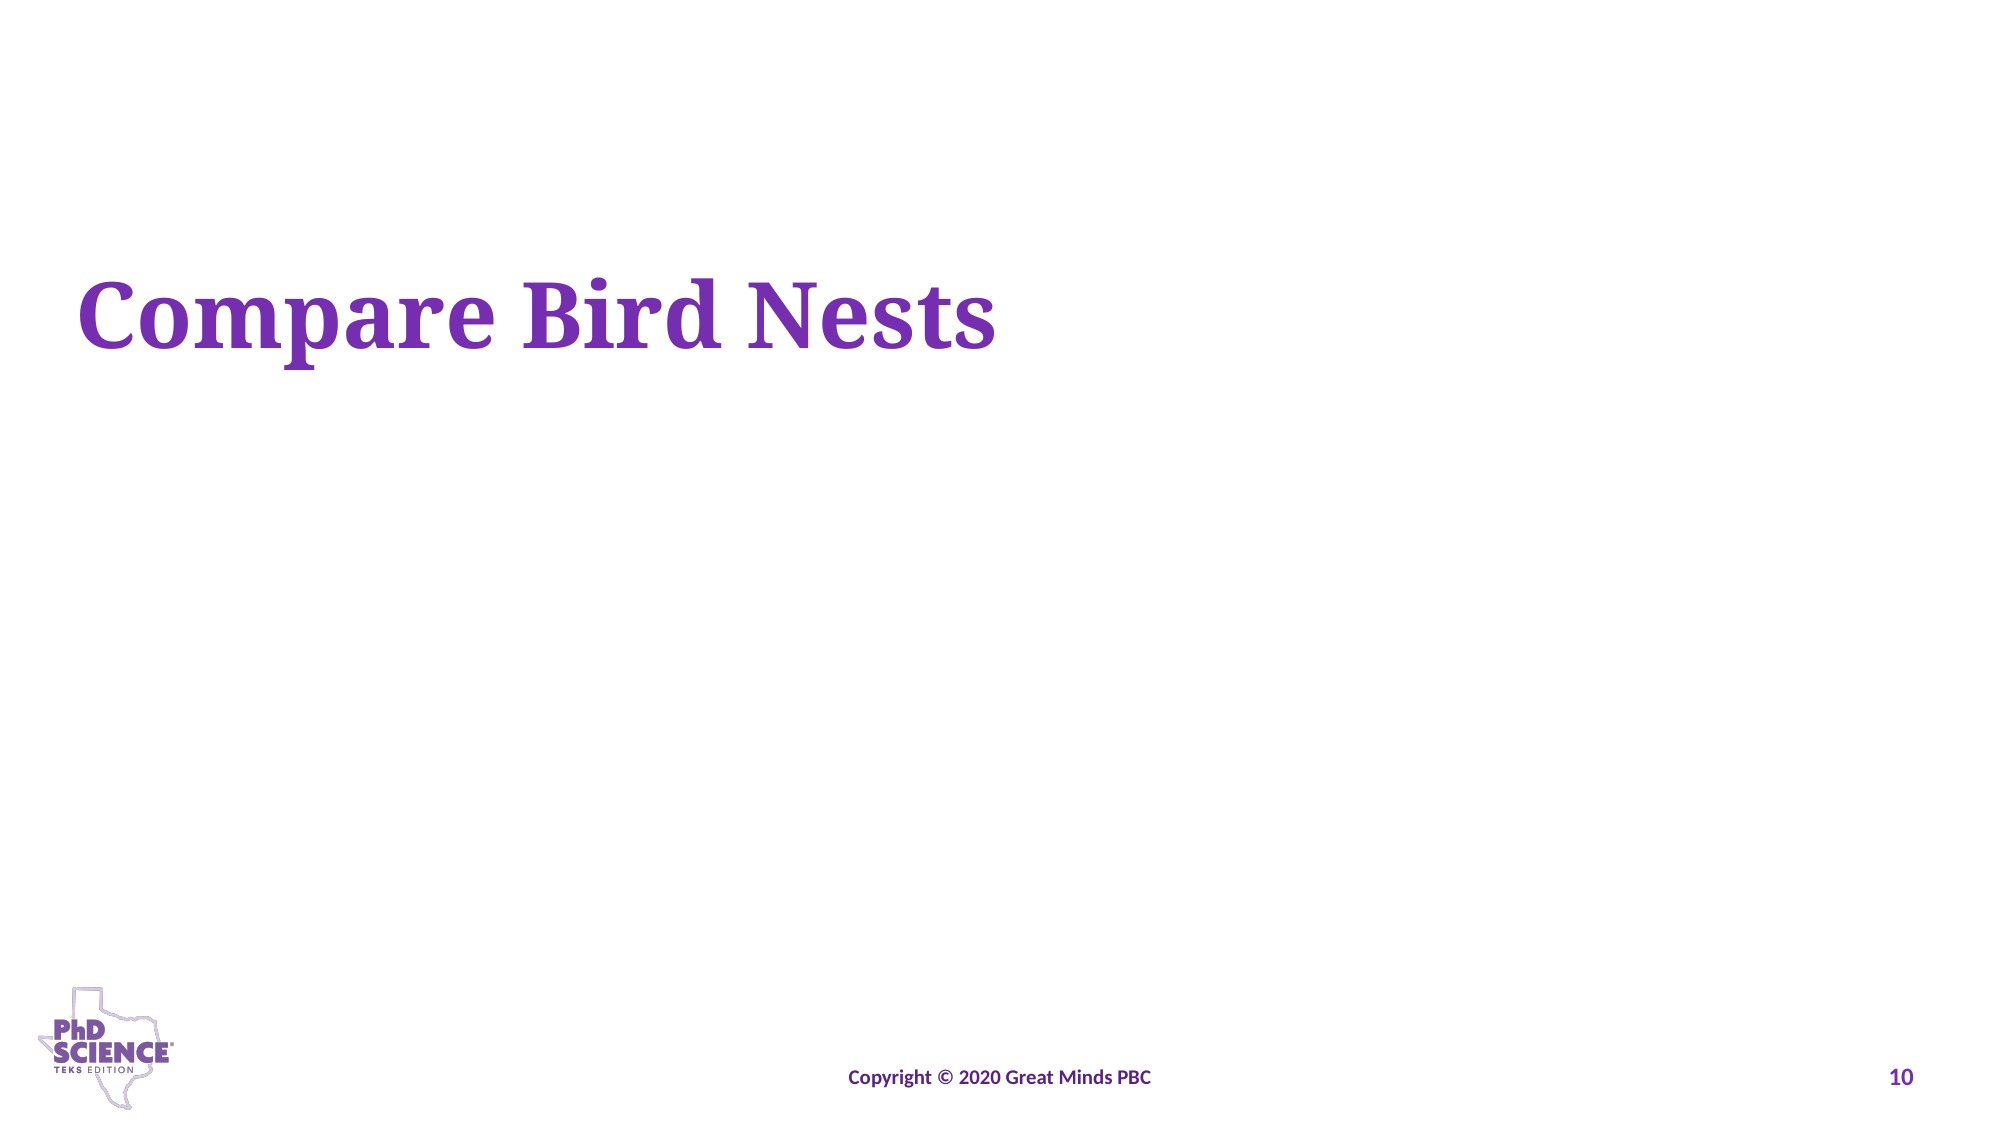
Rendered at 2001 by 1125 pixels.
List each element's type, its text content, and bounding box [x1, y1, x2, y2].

picture [38, 987, 174, 1110]
footer Copyright © 2020 Great Minds PBC [549, 1058, 1450, 1093]
title Compare Bird Nests [60, 261, 1929, 541]
slide_number 10 [1478, 1060, 1929, 1091]
